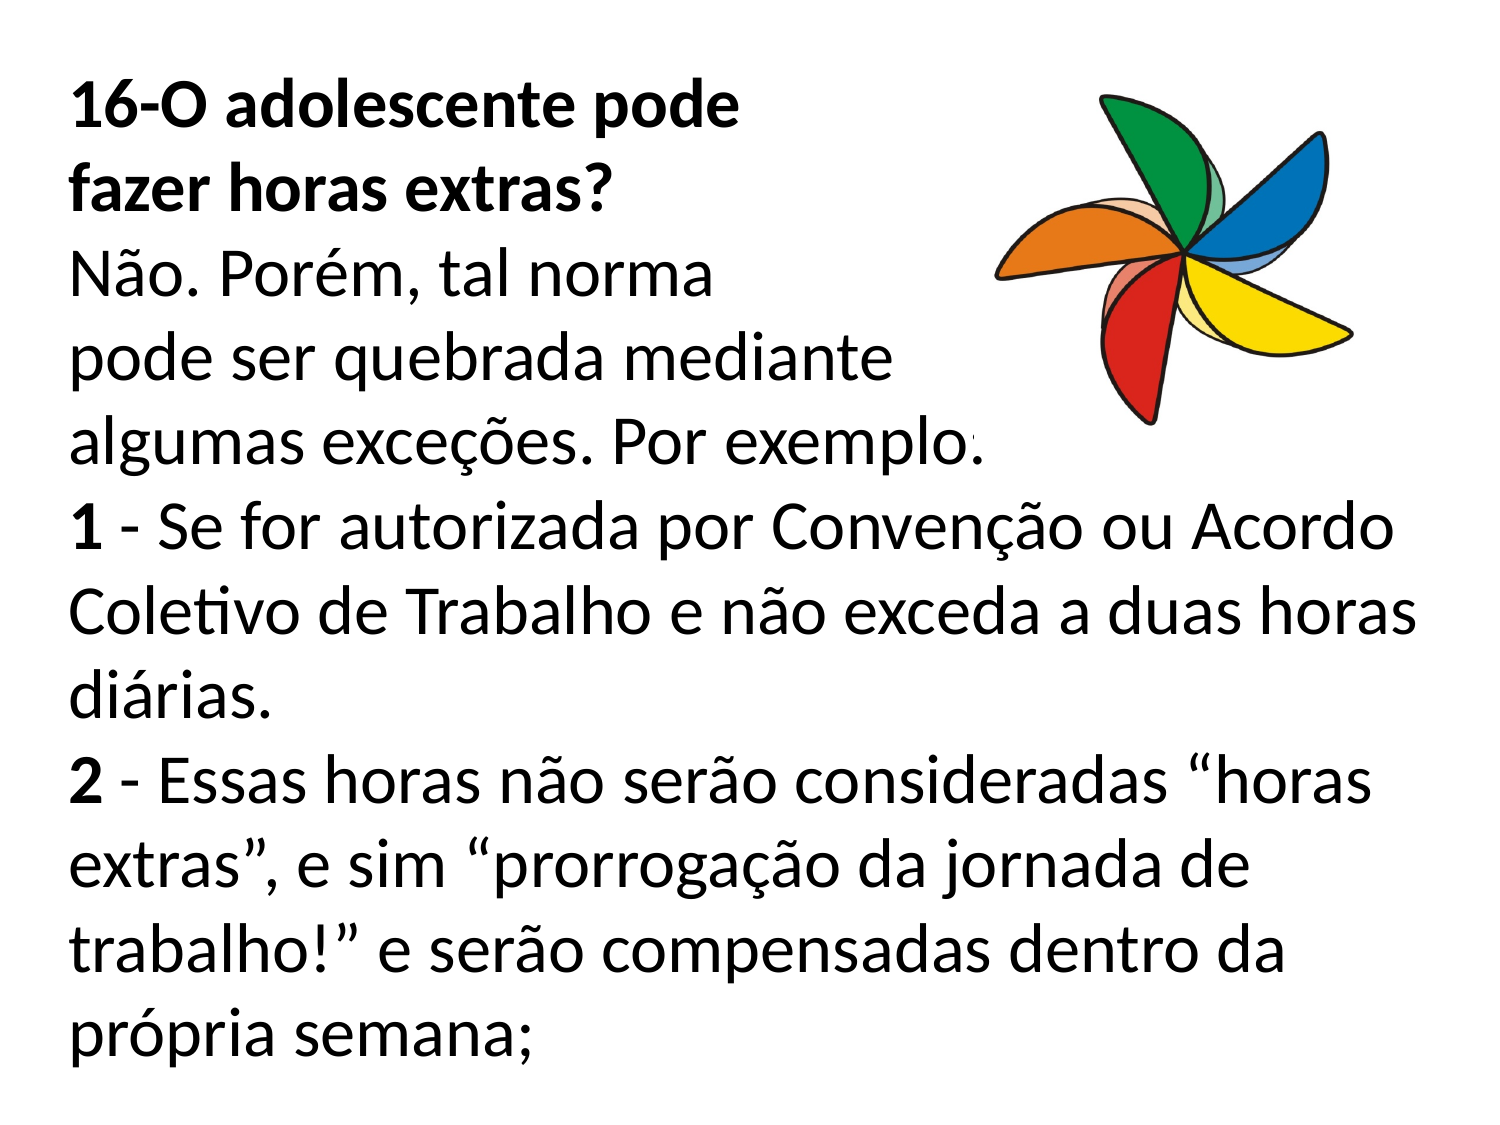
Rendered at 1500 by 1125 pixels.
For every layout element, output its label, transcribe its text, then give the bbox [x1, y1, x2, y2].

picture [974, 66, 1377, 443]
title 16-O adolescente pode fazer horas extras? Não. Porém, tal norma pode ser quebrada mediante algumas exceções. Por exemplo: 1 - Se for autorizada por Convenção ou Acordo Coletivo de Trabalho e não exceda a duas horas diárias. 2 - Essas horas não serão consideradas “horas extras”, e sim “prorrogação da jornada de trabalho!” e serão compensadas dentro da própria semana; [53, 45, 1447, 1083]
